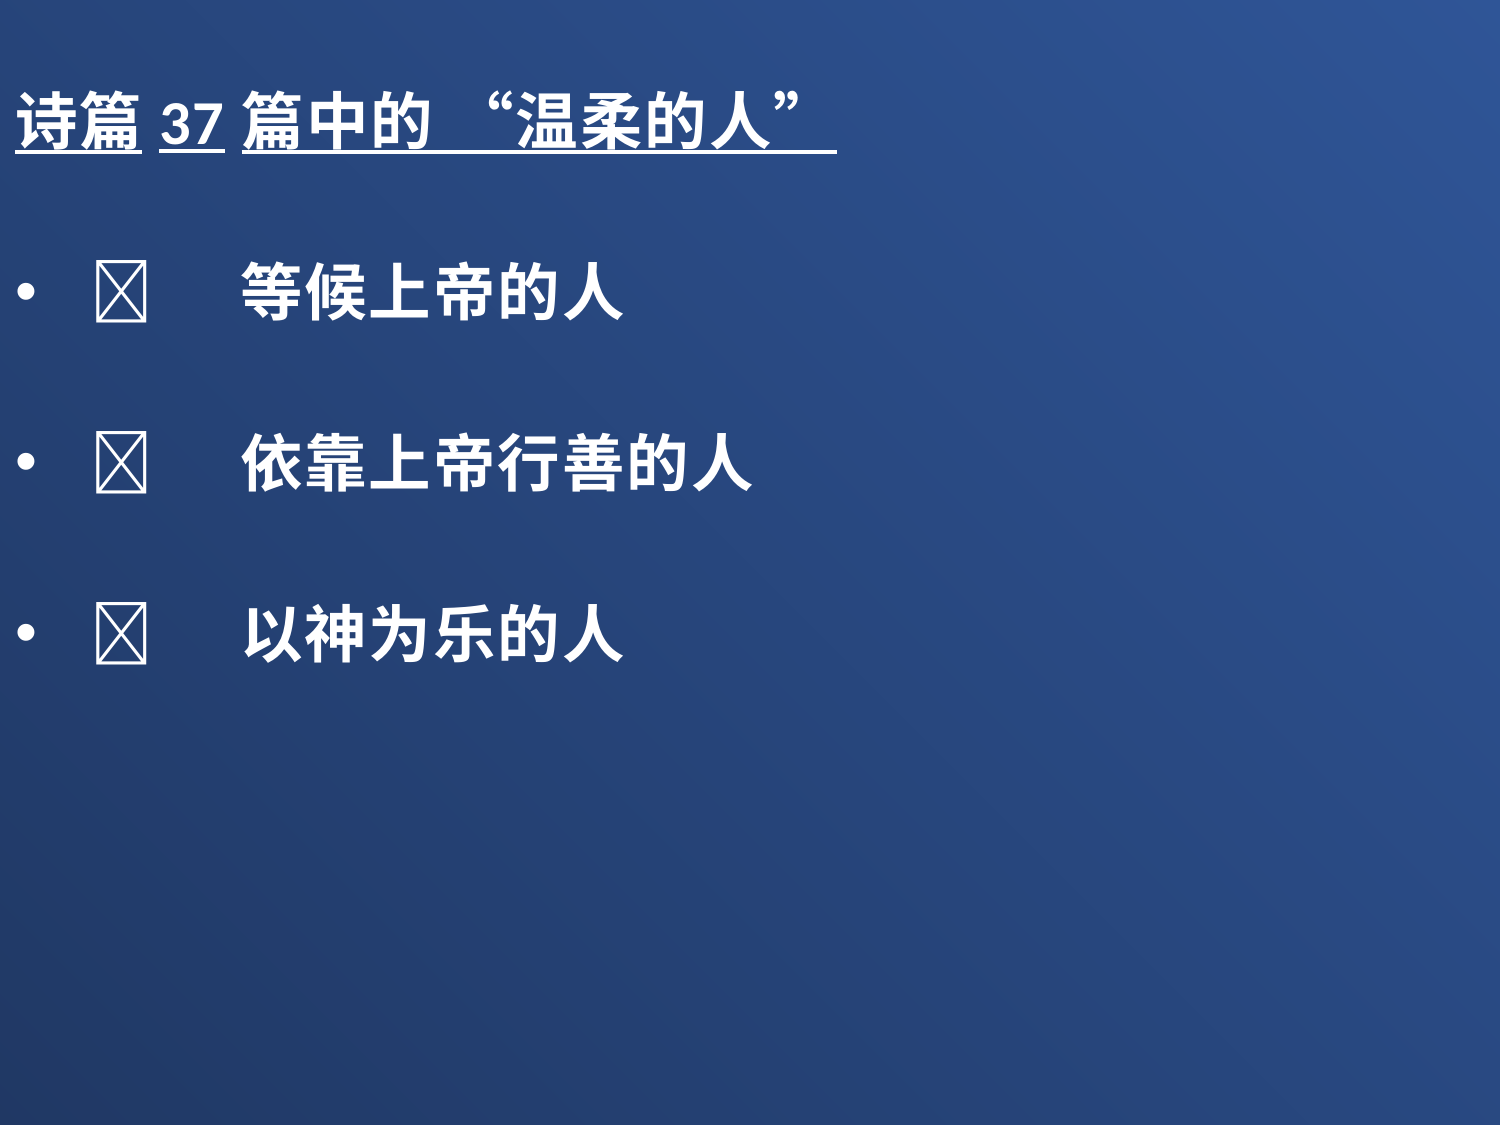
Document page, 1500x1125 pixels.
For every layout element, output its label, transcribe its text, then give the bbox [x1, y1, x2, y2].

subtitle 诗篇37篇中的 “温柔的人”  等候上帝的人  依靠上帝行善的人  以神为乐的人 [0, 0, 1500, 1125]
